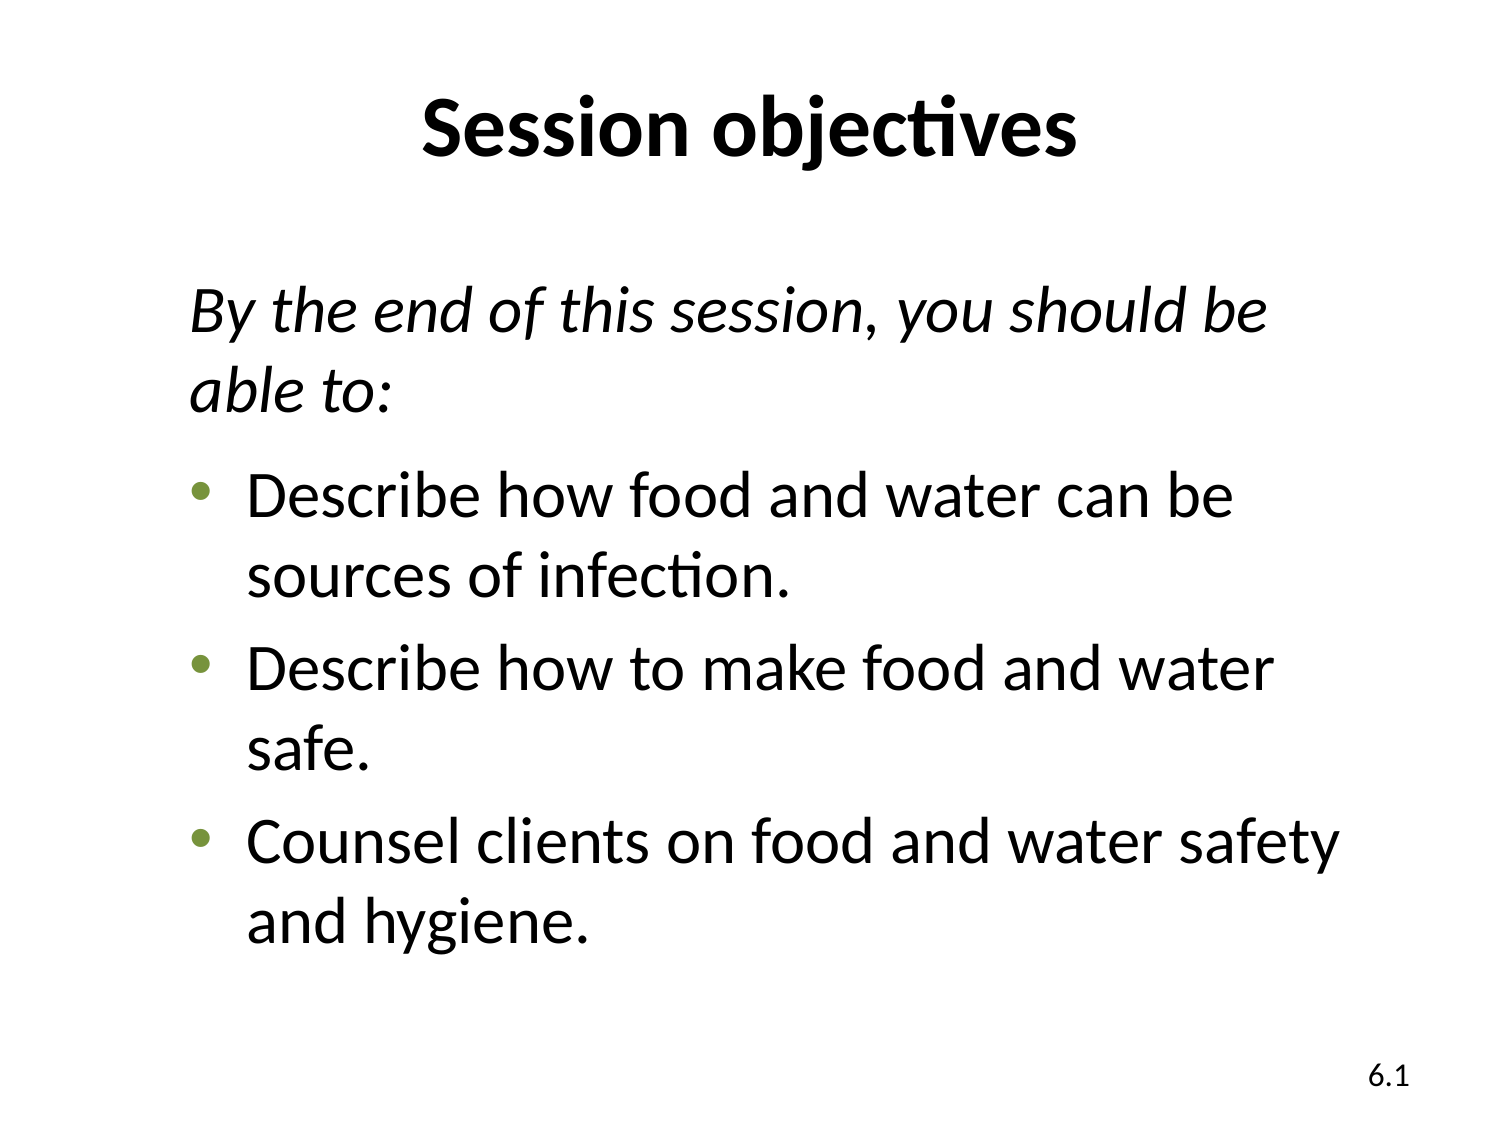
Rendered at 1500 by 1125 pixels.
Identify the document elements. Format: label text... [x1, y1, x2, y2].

title Session objectives [0, 28, 1500, 216]
slide_number 6.1 [1074, 1042, 1425, 1103]
list By the end of this session, you should be able to: Describe how food and water can be sources of infection. Describe how to make food and water safe. Counsel clients on food and water safety and hygiene. [174, 257, 1400, 1001]
